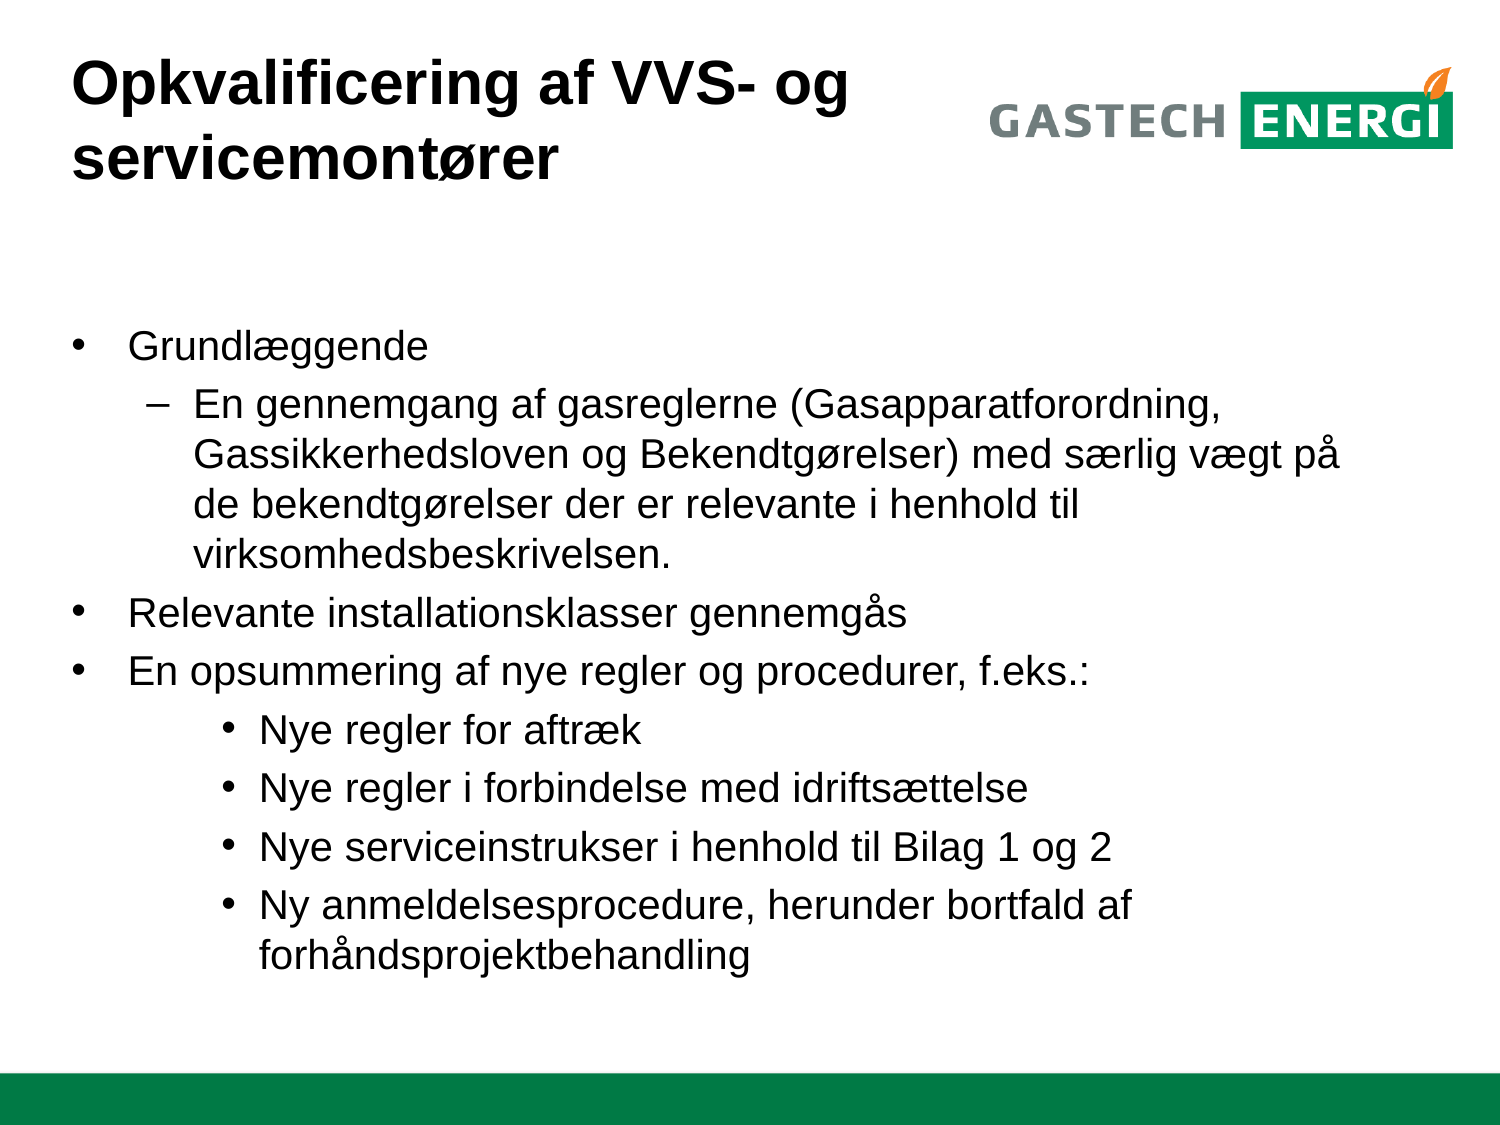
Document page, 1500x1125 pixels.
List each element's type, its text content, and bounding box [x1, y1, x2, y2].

list Grundlæggende En gennemgang af gasreglerne (Gasapparatforordning, Gassikkerhedsloven og Bekendtgørelser) med særlig vægt på de bekendtgørelser der er relevante i henhold til virksomhedsbeskrivelsen. Relevante installationsklasser gennemgås En opsummering af nye regler og procedurer, f.eks.: Nye regler for aftræk Nye regler i forbindelse med idriftsættelse Nye serviceinstrukser i henhold til Bilag 1 og 2 Ny anmeldelsesprocedure, herunder bortfald af forhåndsprojektbehandling [56, 257, 1407, 1047]
title Opkvalificering af VVS- og servicemontører [56, 23, 1407, 211]
picture [1407, 67, 1453, 149]
